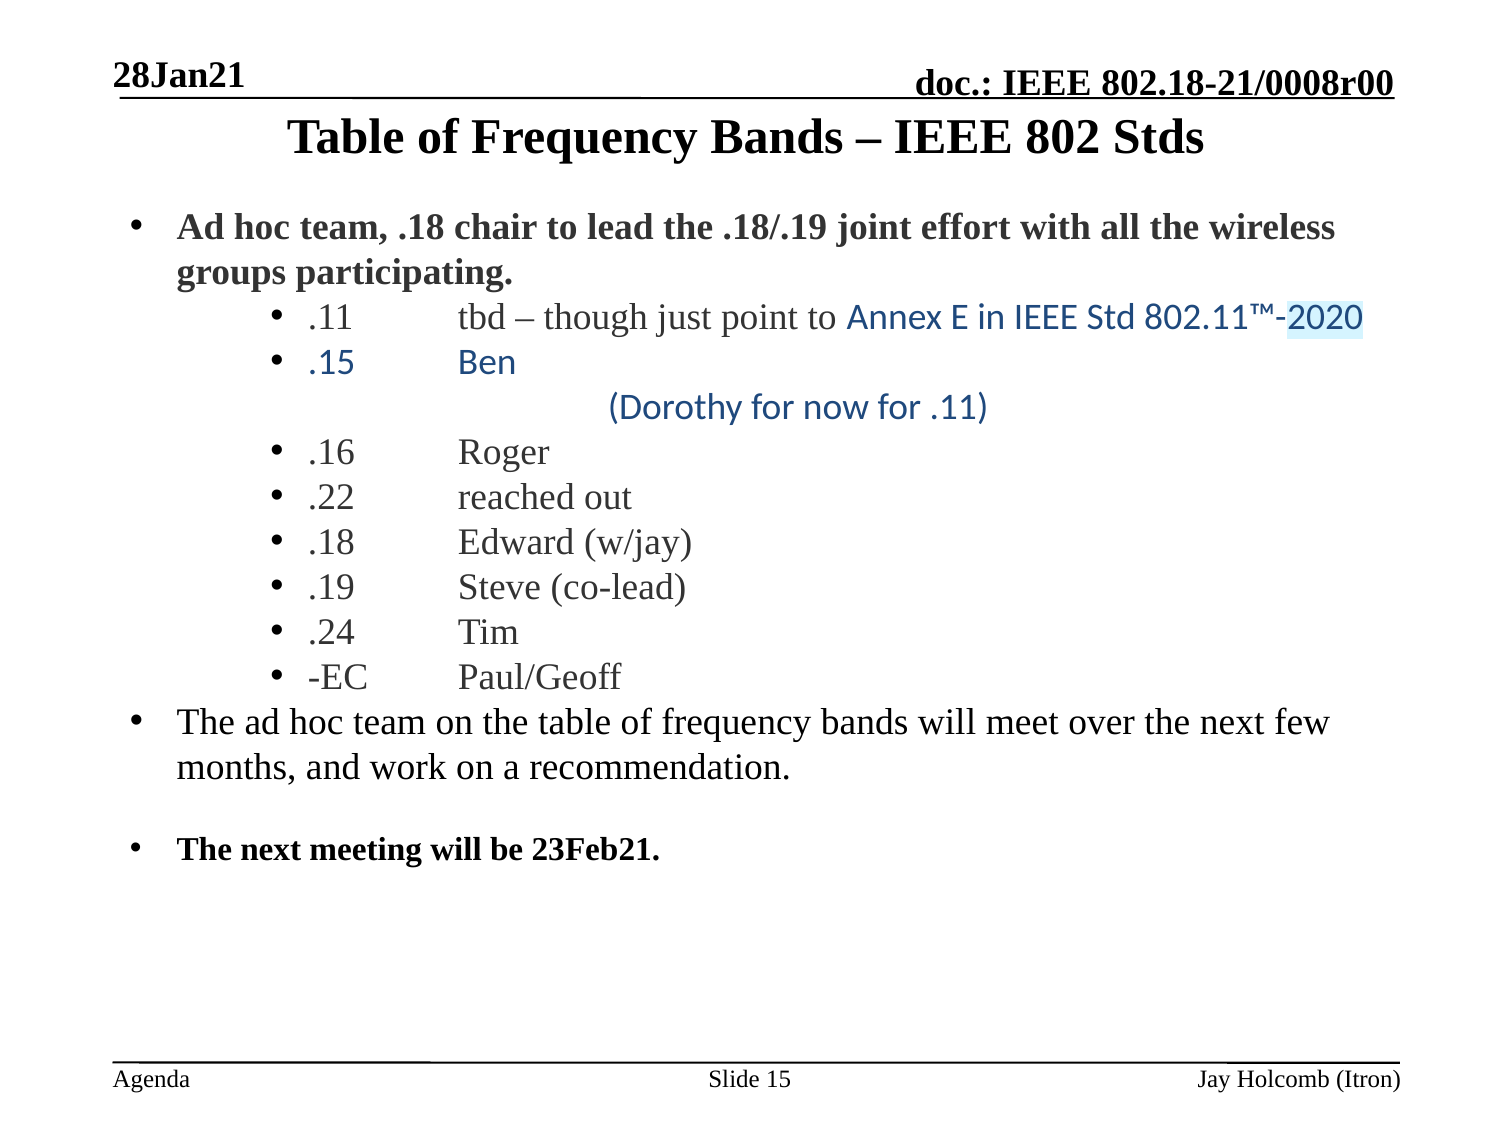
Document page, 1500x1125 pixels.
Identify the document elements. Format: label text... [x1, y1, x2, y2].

slide_number Slide 15 [699, 1061, 800, 1123]
list Ad hoc team, .18 chair to lead the .18/.19 joint effort with all the wireless groups participating. .11 tbd – though just point to Annex E in IEEE Std 802.11™-2020 .15 Ben (Dorothy for now for .11) .16 Roger .22 reached out .18 Edward (w/jay) .19 Steve (co-lead) .24 Tim -EC Paul/Geoff The ad hoc team on the table of frequency bands will meet over the next few months, and work on a recommendation. The next meeting will be 23Feb21. [114, 154, 1426, 1063]
footer Jay Holcomb (Itron) [878, 1061, 1402, 1093]
title Table of Frequency Bands – IEEE 802 Stds [114, 103, 1390, 154]
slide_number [112, 49, 488, 95]
